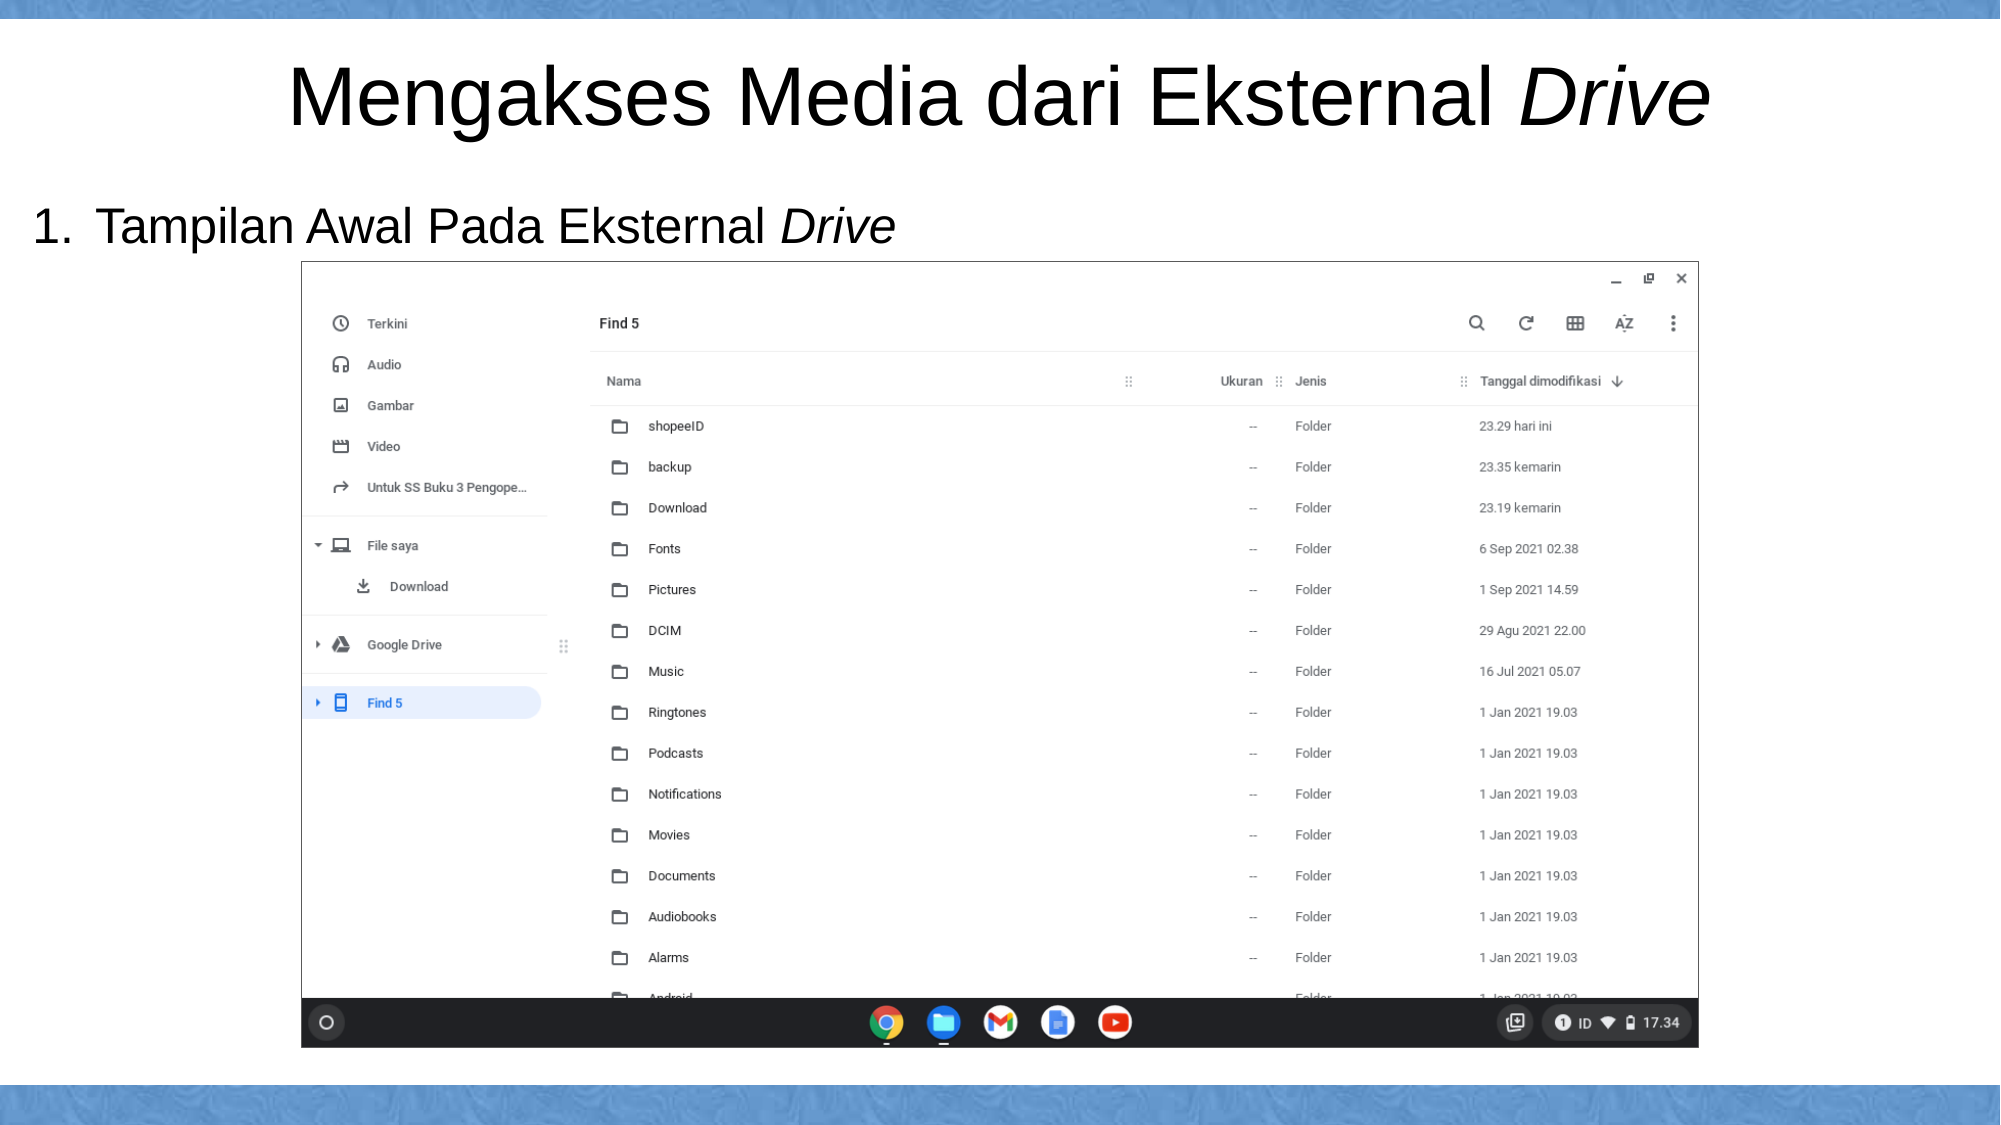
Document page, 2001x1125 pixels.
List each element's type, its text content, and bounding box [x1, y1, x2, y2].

picture [0, 0, 2000, 19]
picture [0, 1085, 2000, 1125]
list Tampilan Awal Pada Eksternal Drive [0, 164, 2000, 291]
title Mengakses Media dari Eksternal Drive [150, 22, 1850, 148]
picture [301, 261, 1698, 1047]
